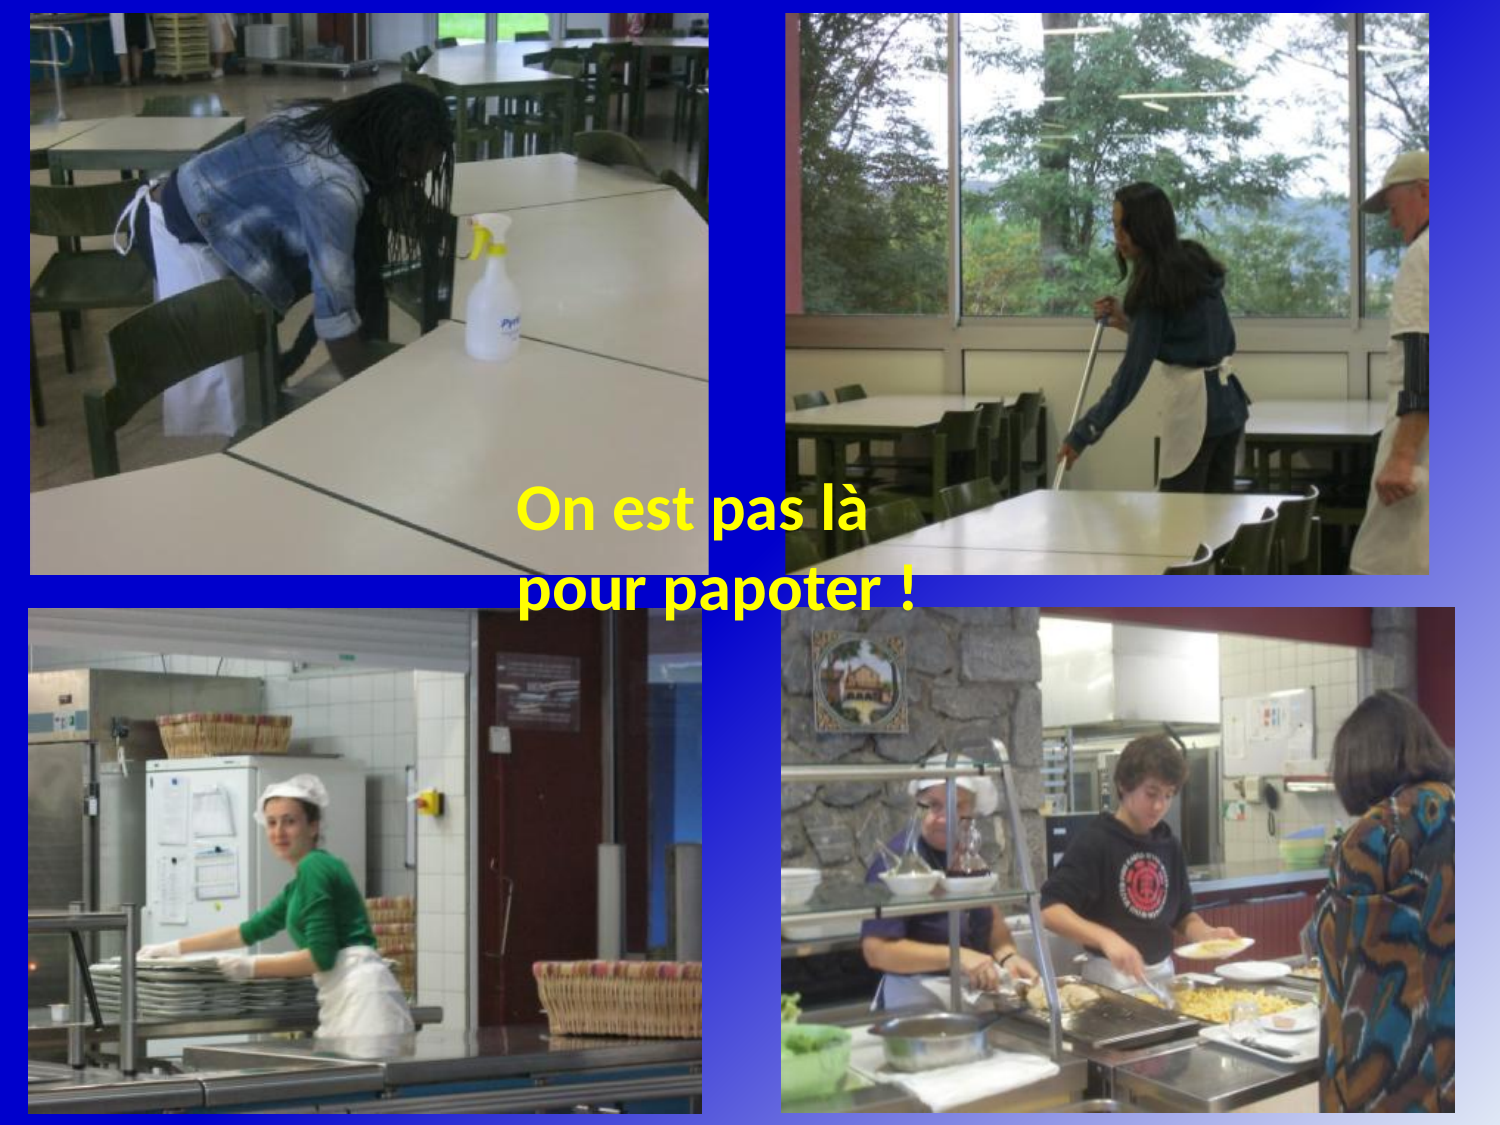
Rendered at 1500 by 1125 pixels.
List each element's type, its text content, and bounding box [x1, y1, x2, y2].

picture [785, 13, 1430, 575]
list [28, 608, 702, 1114]
picture [781, 607, 1456, 1113]
text_box On est pas là pour papoter ! [654, 456, 975, 631]
picture [30, 0, 709, 634]
